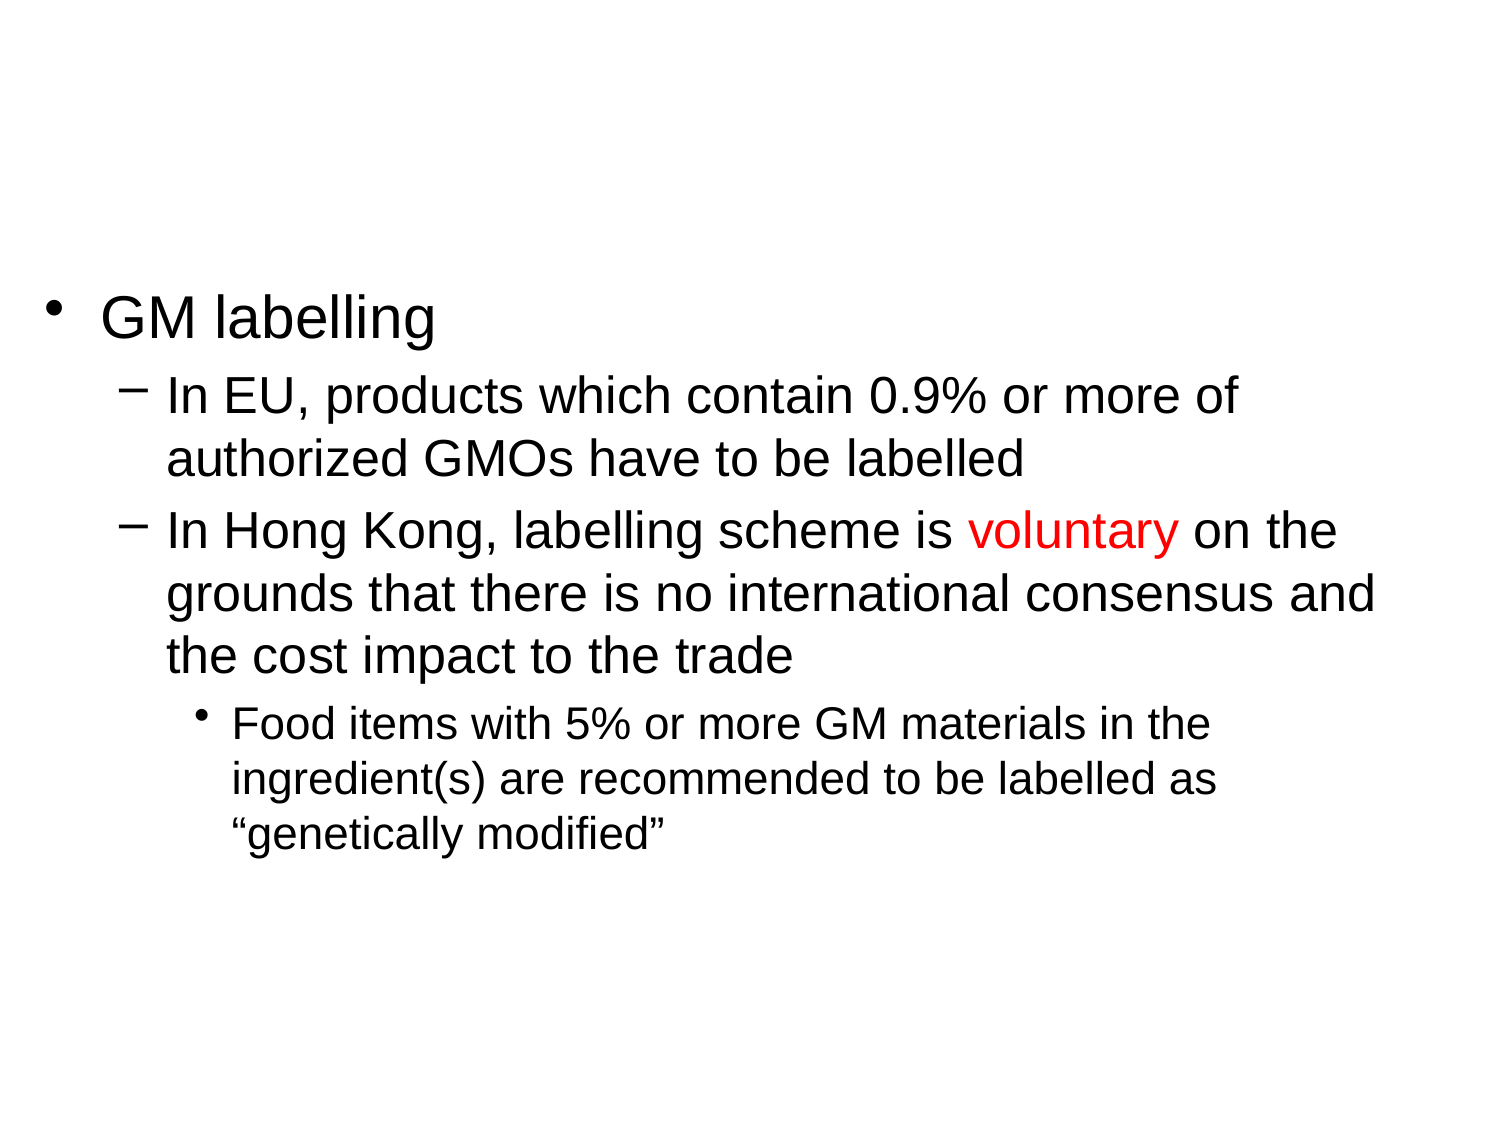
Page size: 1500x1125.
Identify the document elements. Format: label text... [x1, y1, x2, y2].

list GM labelling In EU, products which contain 0.9% or more of authorized GMOs have to be labelled In Hong Kong, labelling scheme is voluntary on the grounds that there is no international consensus and the cost impact to the trade Food items with 5% or more GM materials in the ingredient(s) are recommended to be labelled as “genetically modified” [28, 270, 1471, 1071]
